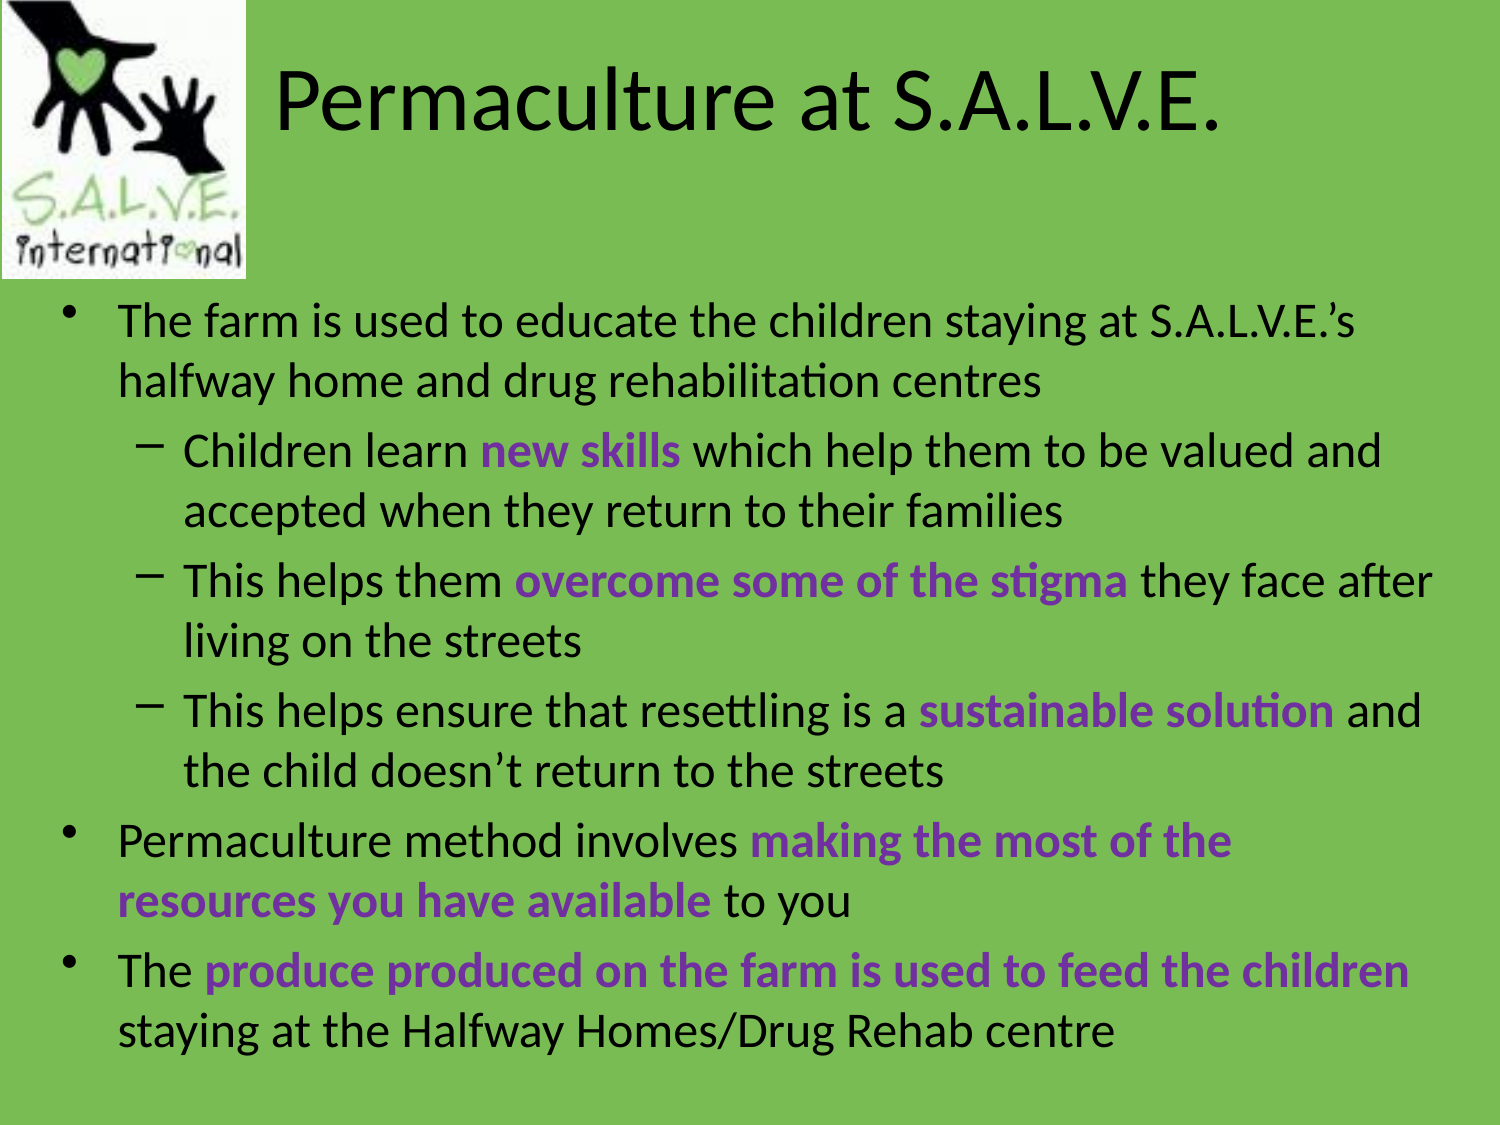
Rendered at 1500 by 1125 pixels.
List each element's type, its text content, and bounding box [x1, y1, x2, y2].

picture [2, 0, 246, 280]
list The farm is used to educate the children staying at S.A.L.V.E.’s halfway home and drug rehabilitation centres Children learn new skills which help them to be valued and accepted when they return to their families This helps them overcome some of the stigma they face after living on the streets This helps ensure that resettling is a sustainable solution and the child doesn’t return to the streets Permaculture method involves making the most of the resources you have available to you The produce produced on the farm is used to feed the children staying at the Halfway Homes/Drug Rehab centre [46, 279, 1454, 1023]
title Permaculture at S.A.L.V.E. [246, 0, 1425, 188]
